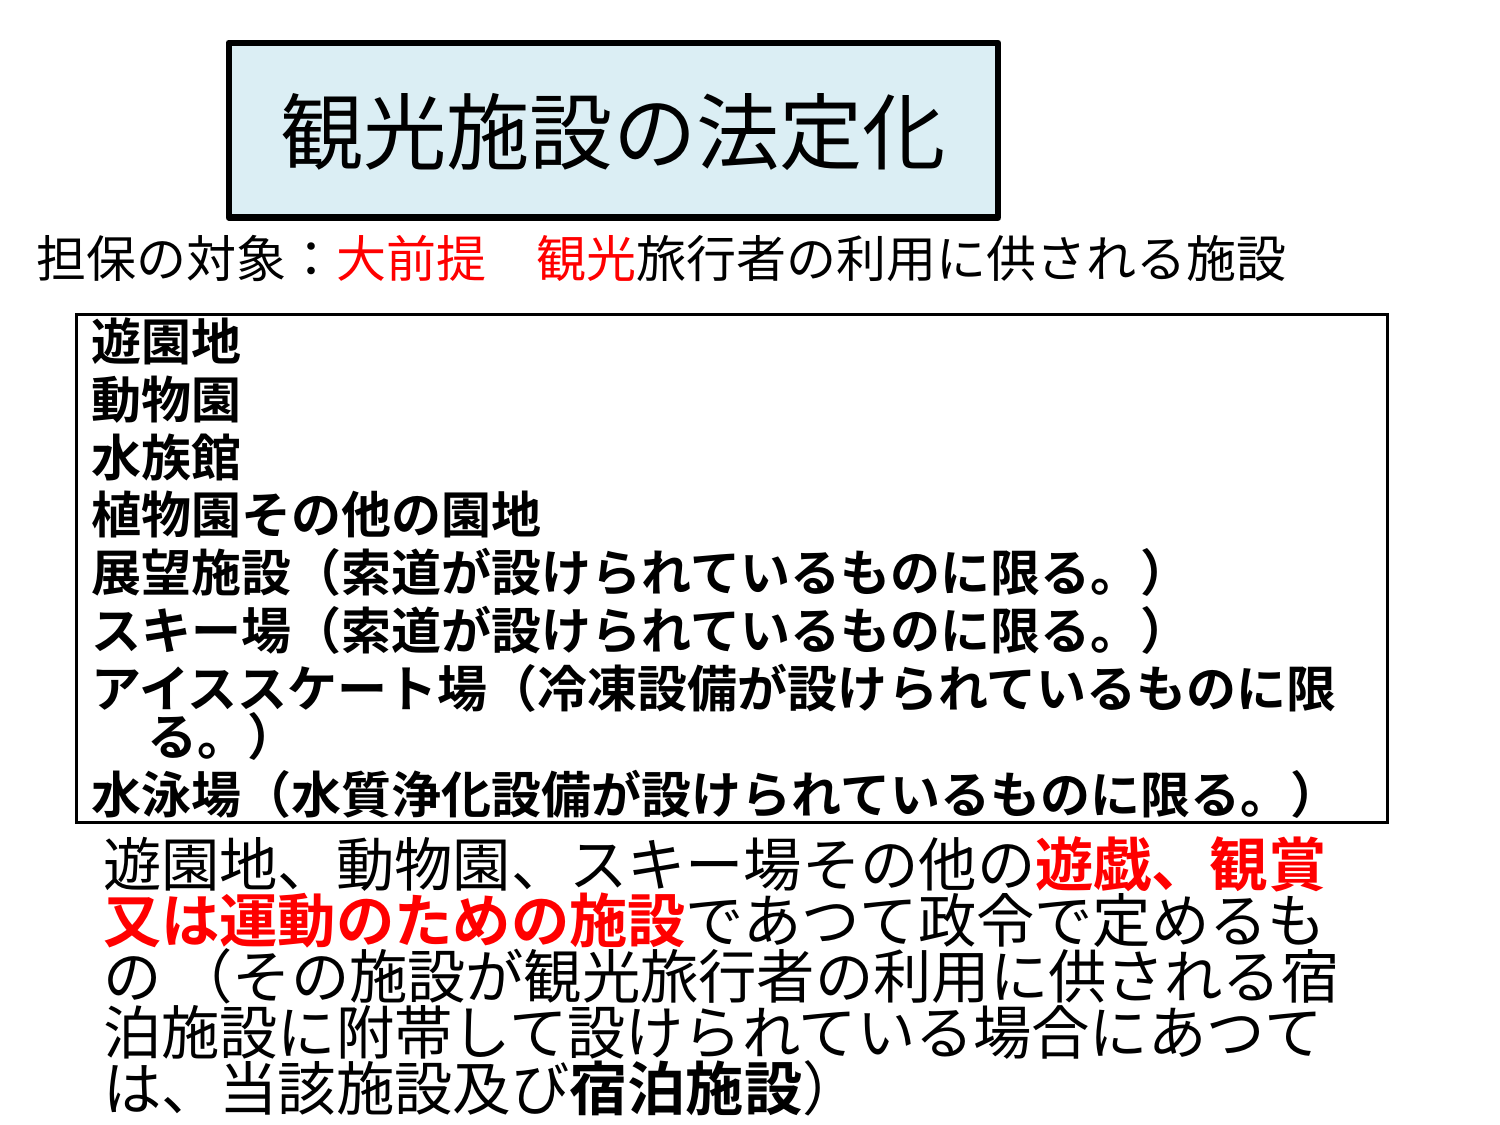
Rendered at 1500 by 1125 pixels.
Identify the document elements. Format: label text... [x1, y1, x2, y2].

text_box 遊園地 動物園 水族館 植物園その他の園地 展望施設（索道が設けられているものに限る。） スキー場（索道が設けられているものに限る。） アイススケート場（冷凍設備が設けられているものに限る。） 水泳場（水質浄化設備が設けられているものに限る。） [76, 314, 1388, 823]
text_box 遊園地、動物園、スキー場その他の遊戯、観賞又は運動のための施設であつて政令で定めるもの （その施設が観光旅行者の利用に供される宿泊施設に附帯して設けられている場合にあつては、当該施設及び宿泊施設） [88, 834, 1365, 1125]
text_box 担保の対象：大前提 観光旅行者の利用に供される施設 [21, 219, 1302, 295]
title 観光施設の法定化 [228, 42, 999, 218]
